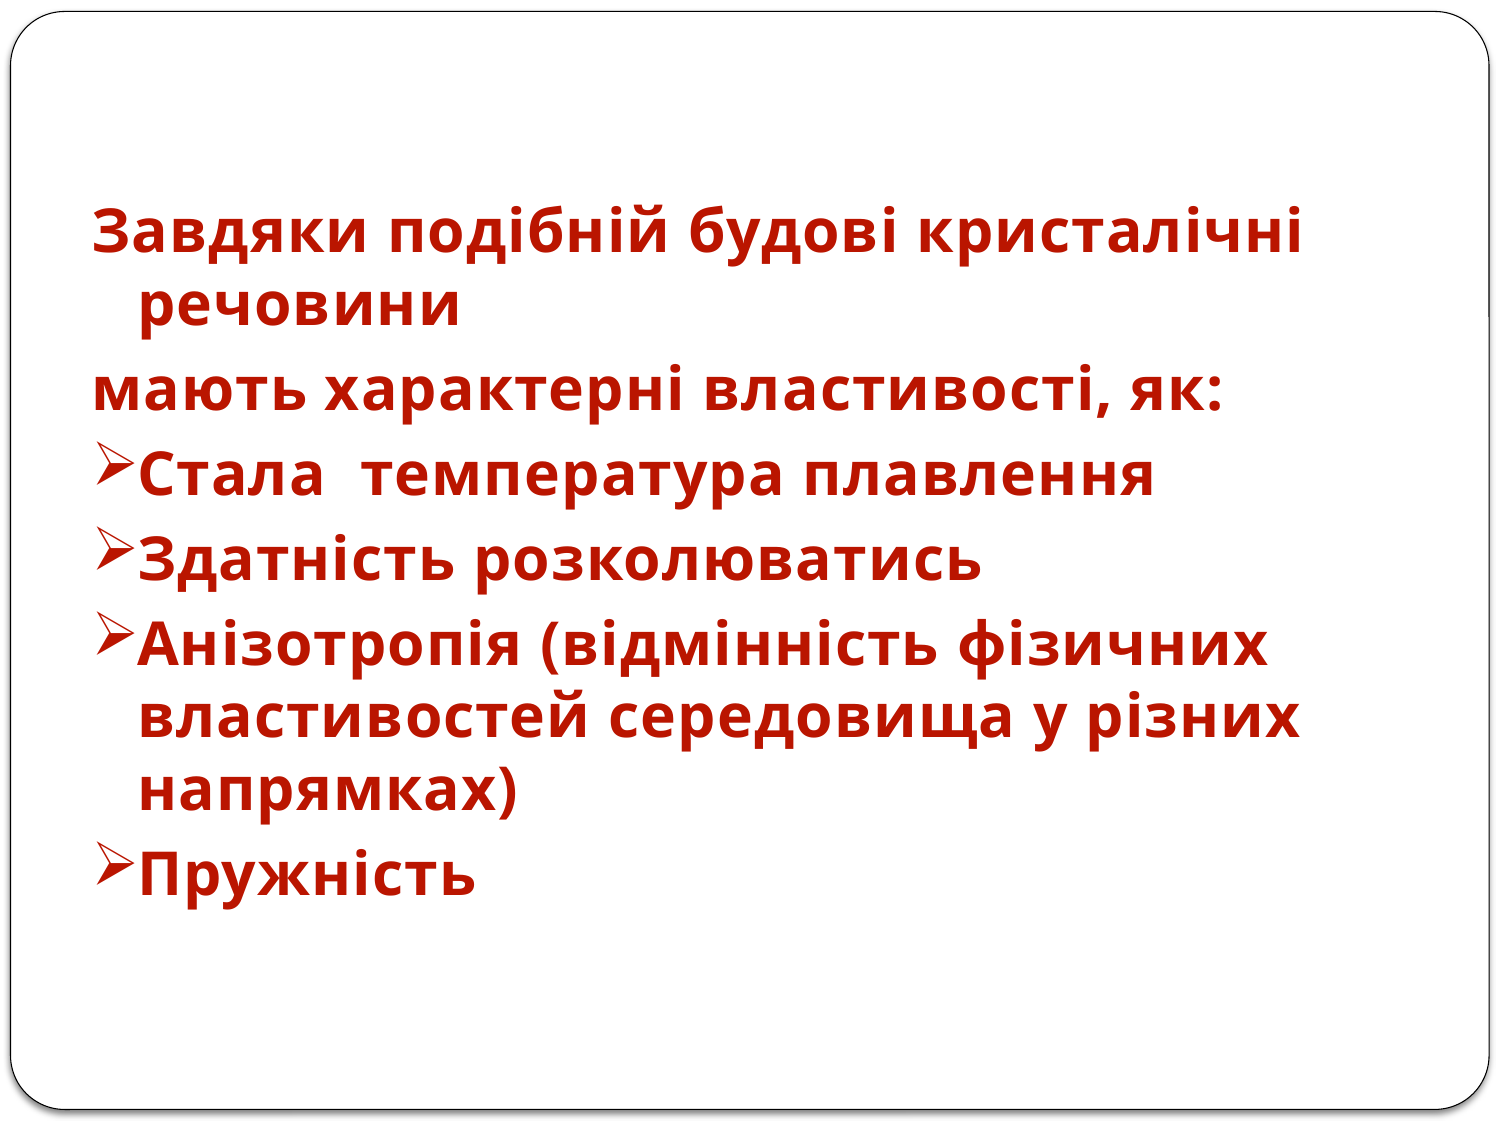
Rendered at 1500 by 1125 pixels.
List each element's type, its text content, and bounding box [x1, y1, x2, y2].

text_box Завдяки подібній будові кристалічні речовини мають характерні властивості, як: Стала температура плавлення Здатність розколюватись Анізотропія (відмінність фізичних властивостей середовища у різних напрямках) Пружність [76, 184, 1427, 927]
